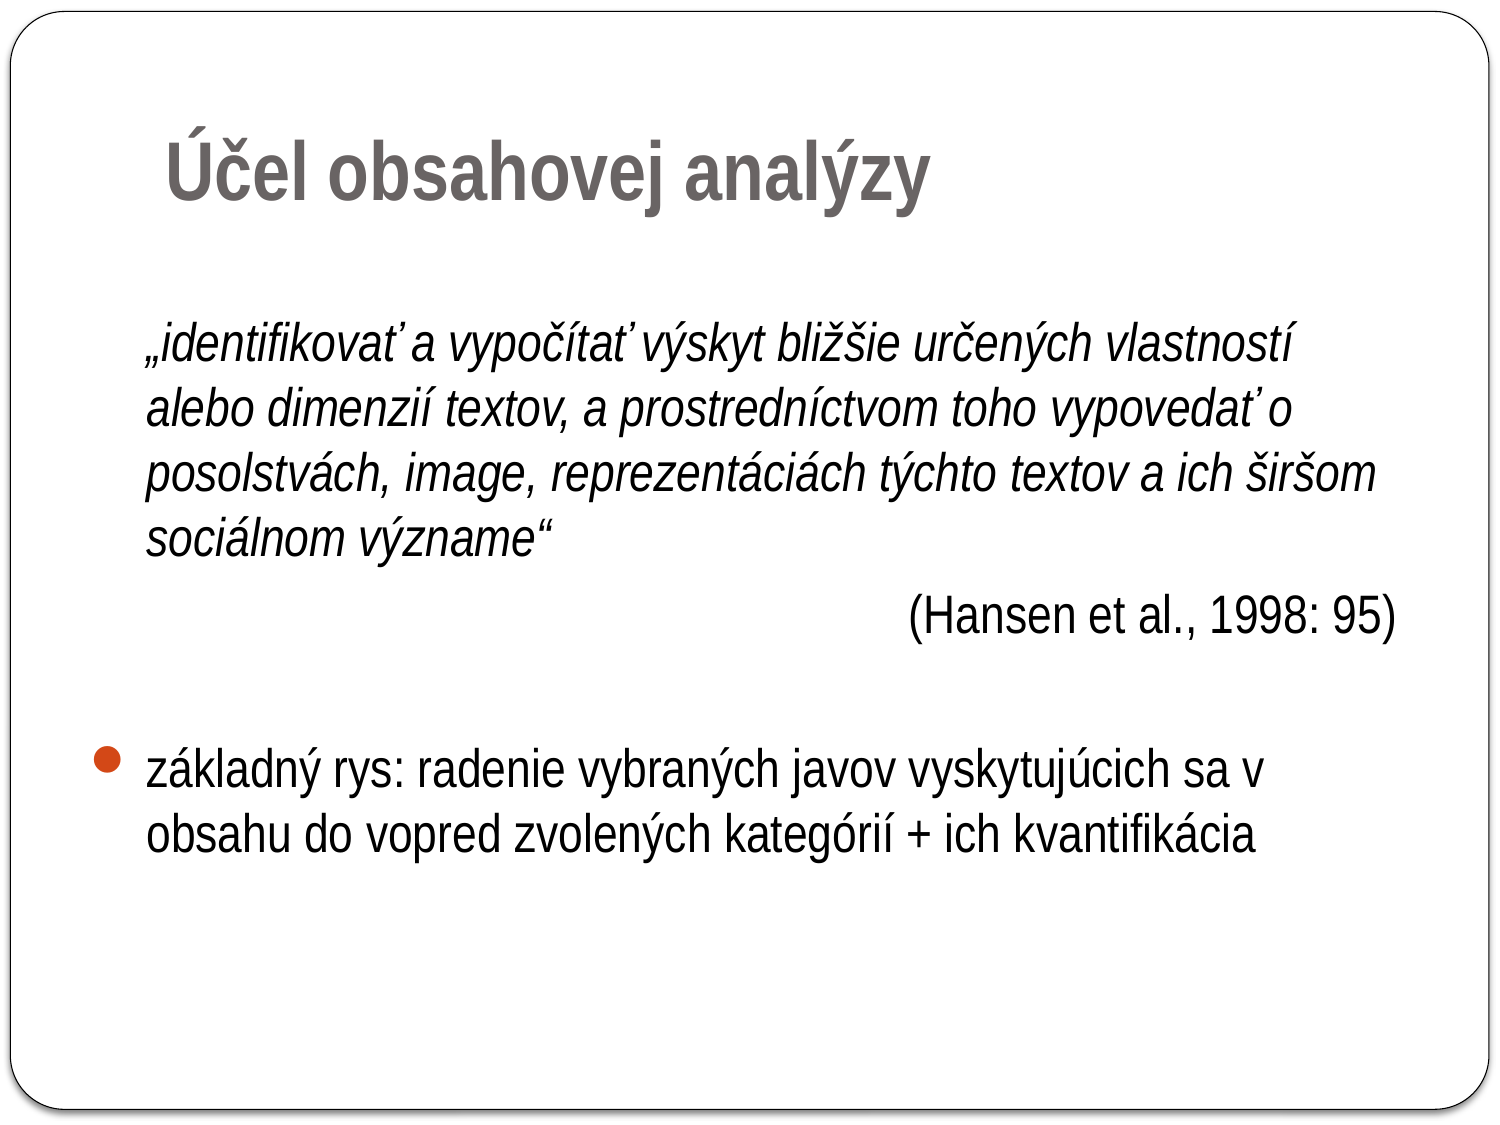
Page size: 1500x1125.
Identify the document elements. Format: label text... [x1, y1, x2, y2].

title Účel obsahovej analýzy [149, 44, 1426, 233]
list „identifikovať a vypočítať výskyt bližšie určených vlastností alebo dimenzií textov, a prostredníctvom toho vypovedať o posolstvách, image, reprezentáciách týchto textov a ich širšom sociálnom význame“ (Hansen et al., 1998: 95) základný rys: radenie vybraných javov vyskytujúcich sa v obsahu do vopred zvolených kategórií + ich kvantifikácia [74, 299, 1426, 1048]
